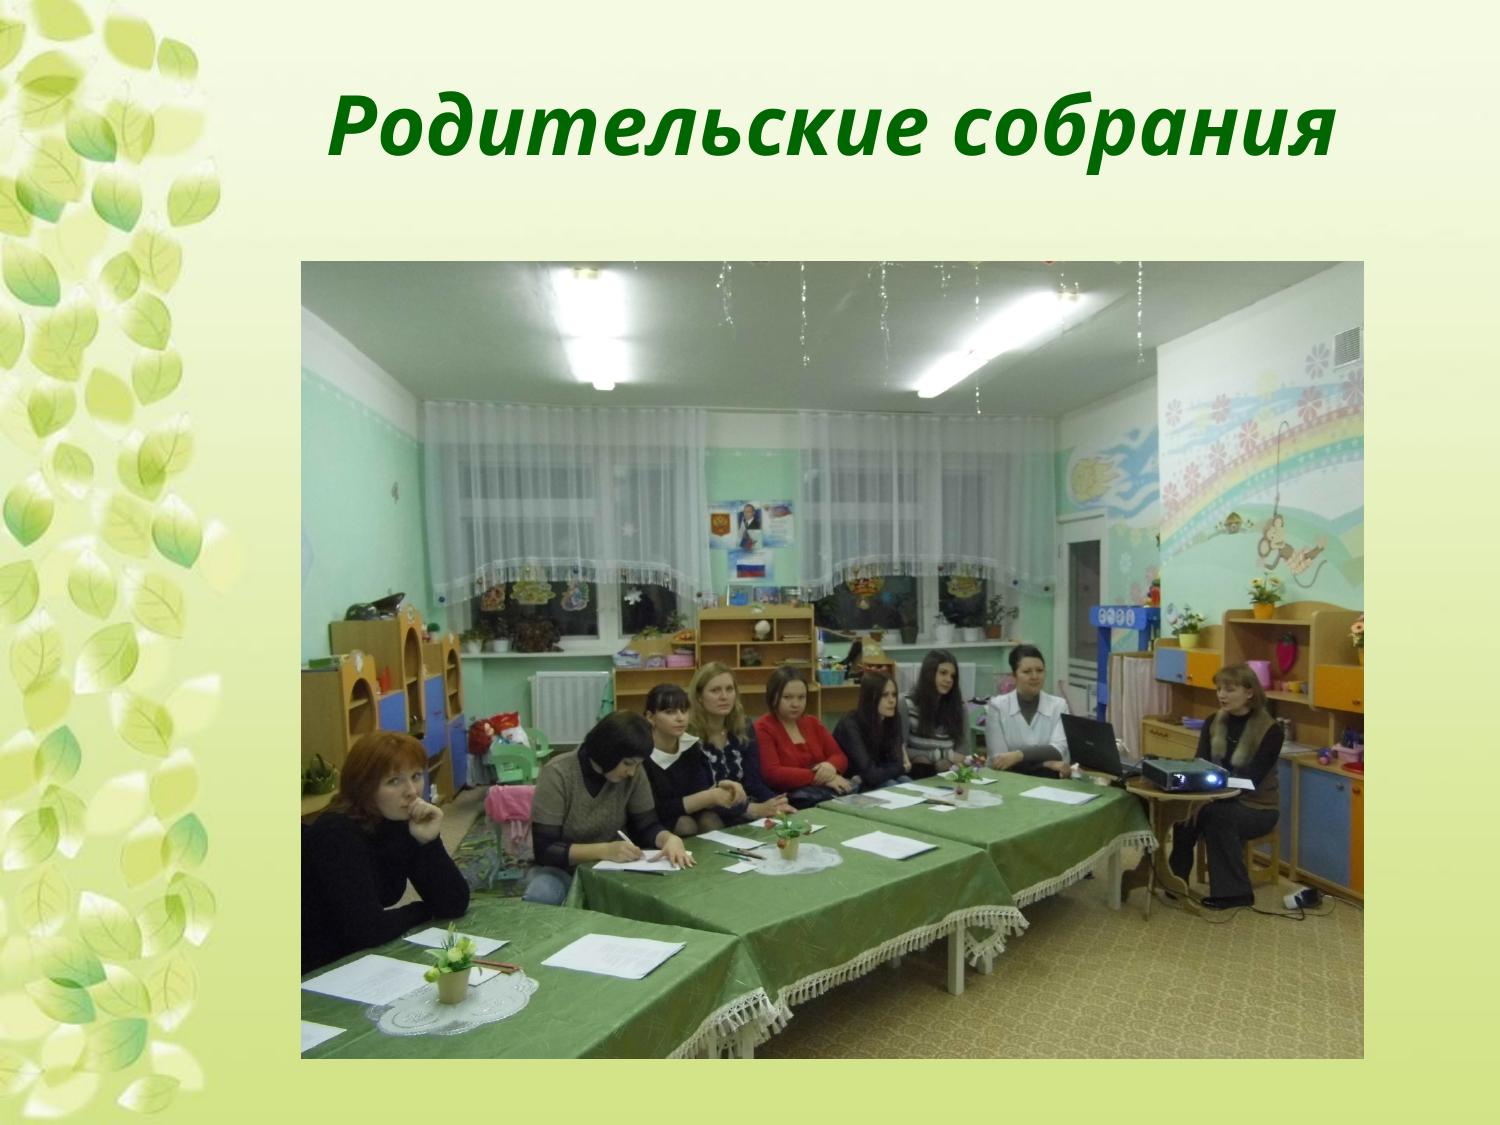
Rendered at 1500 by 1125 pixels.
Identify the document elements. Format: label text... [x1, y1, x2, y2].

title Родительские собрания [212, 48, 1454, 197]
picture [0, 0, 1500, 1125]
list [300, 261, 1365, 1059]
